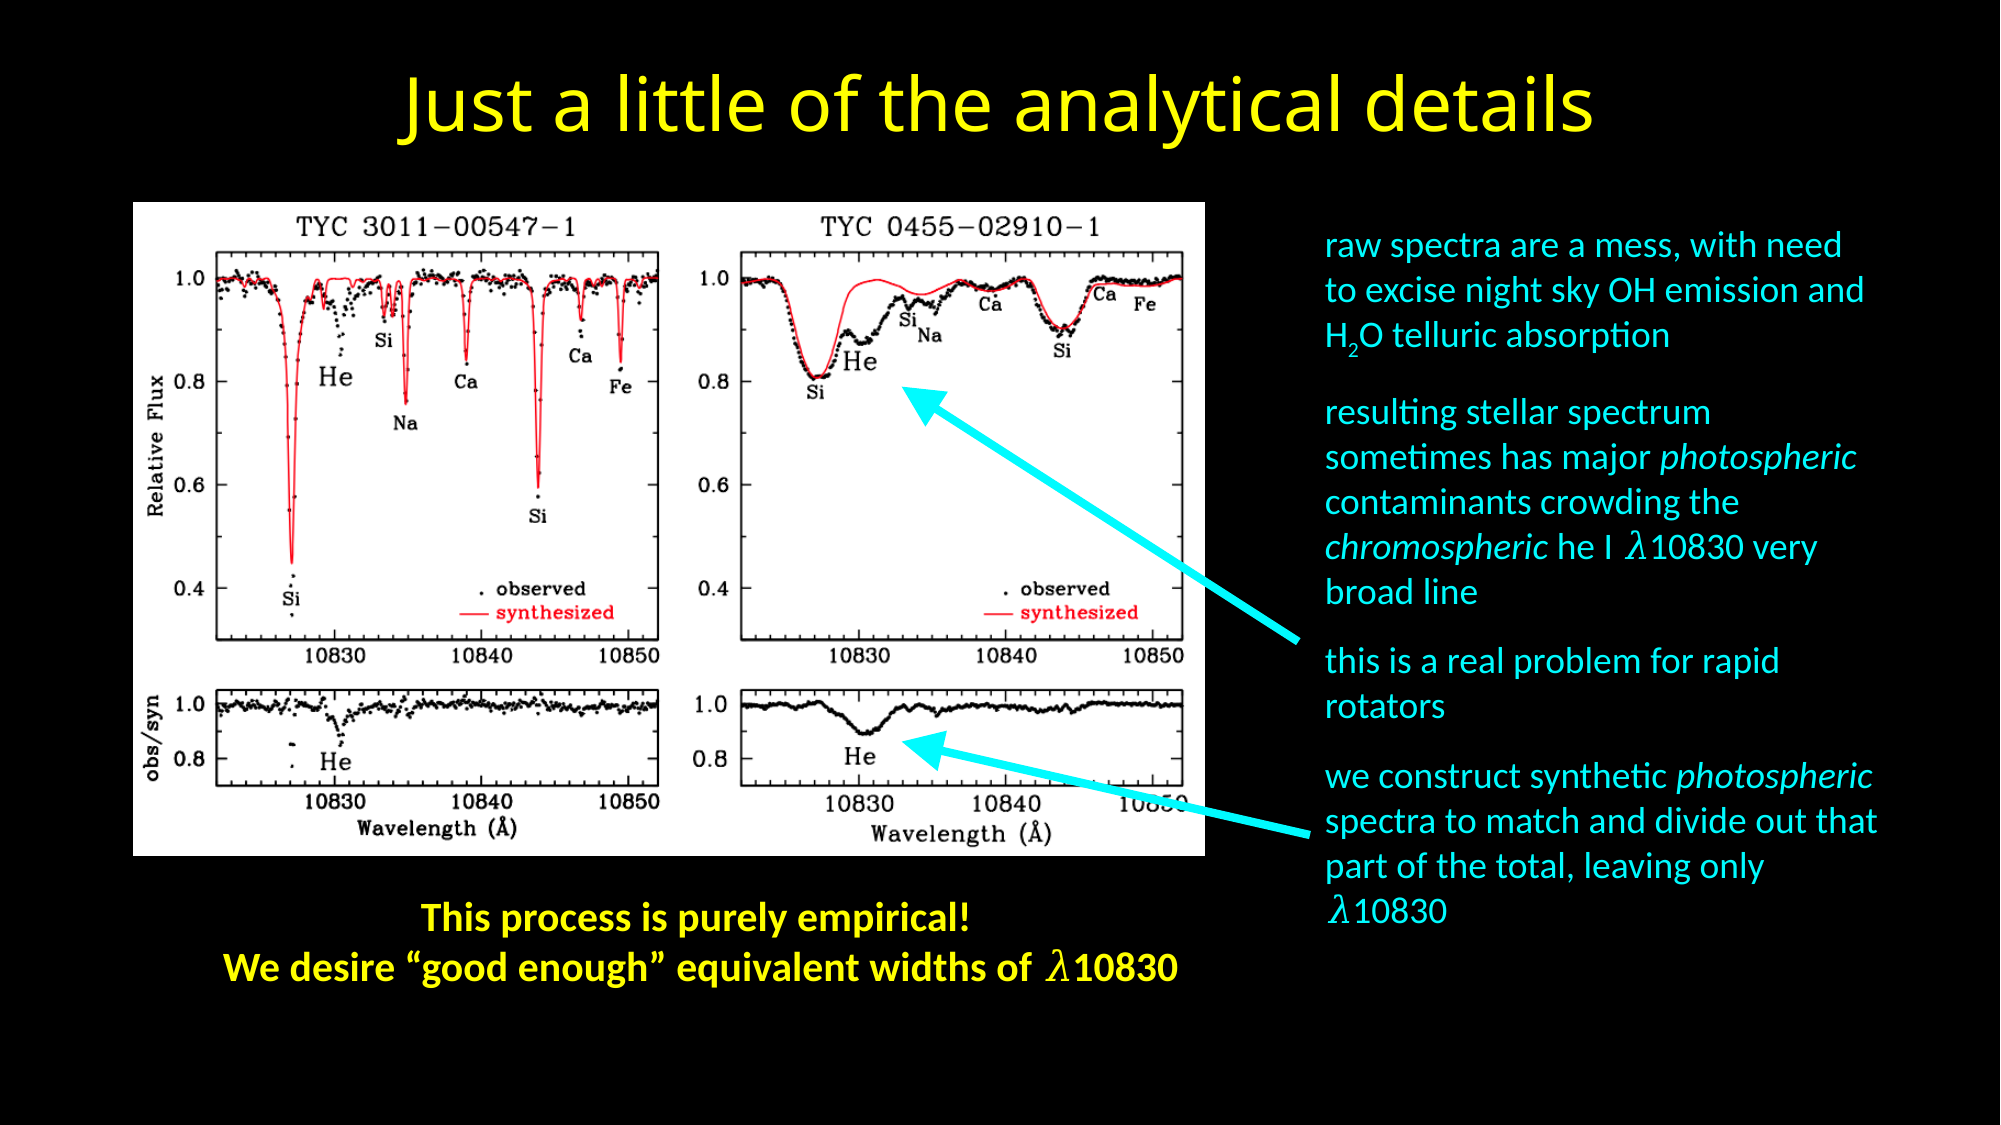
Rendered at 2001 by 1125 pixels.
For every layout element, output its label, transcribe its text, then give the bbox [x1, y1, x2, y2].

text_box raw spectra are a mess, with need to excise night sky OH emission and H2O telluric absorption resulting stellar spectrum sometimes has major photospheric contaminants crowding the chromospheric he I 𝜆10830 very broad line this is a real problem for rapid rotators we construct synthetic photospheric spectra to match and divide out that part of the total, leaving only 𝜆10830 [1309, 213, 1895, 939]
picture [133, 202, 1205, 856]
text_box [901, 741, 1310, 836]
text_box This process is purely empirical! We desire “good enough” equivalent widths of 𝜆10830 [206, 881, 1205, 997]
title Just a little of the analytical details [249, 53, 1750, 155]
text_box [901, 386, 1299, 642]
